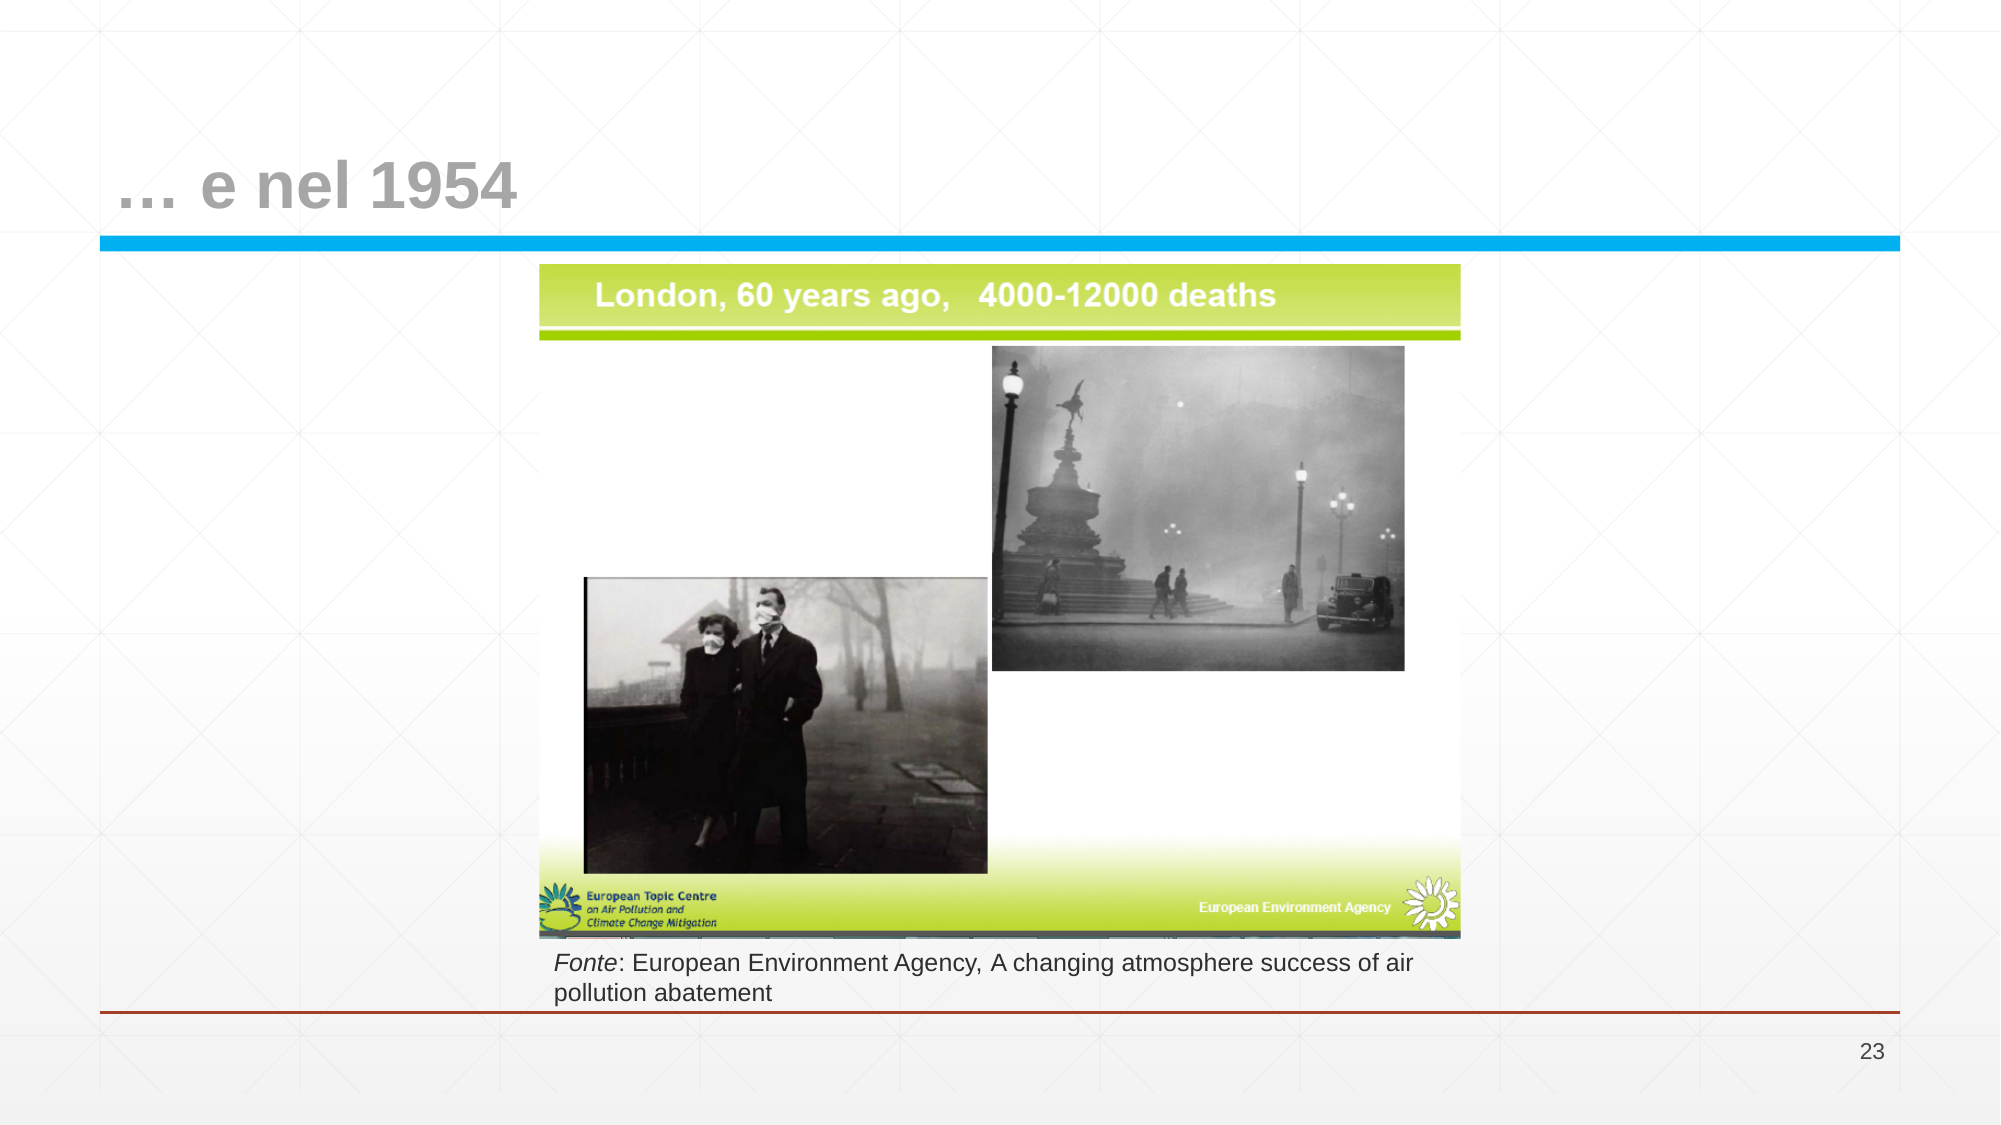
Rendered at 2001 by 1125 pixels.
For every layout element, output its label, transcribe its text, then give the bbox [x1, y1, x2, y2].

text_box [99, 235, 1901, 252]
picture [539, 264, 1461, 939]
title … e nel 1954 [99, 43, 1788, 231]
text_box Fonte: European Environment Agency, A changing atmosphere success of air pollution abatement [539, 939, 1461, 1014]
slide_number 23 [1749, 1031, 1901, 1069]
text_box [212, 82, 1788, 194]
